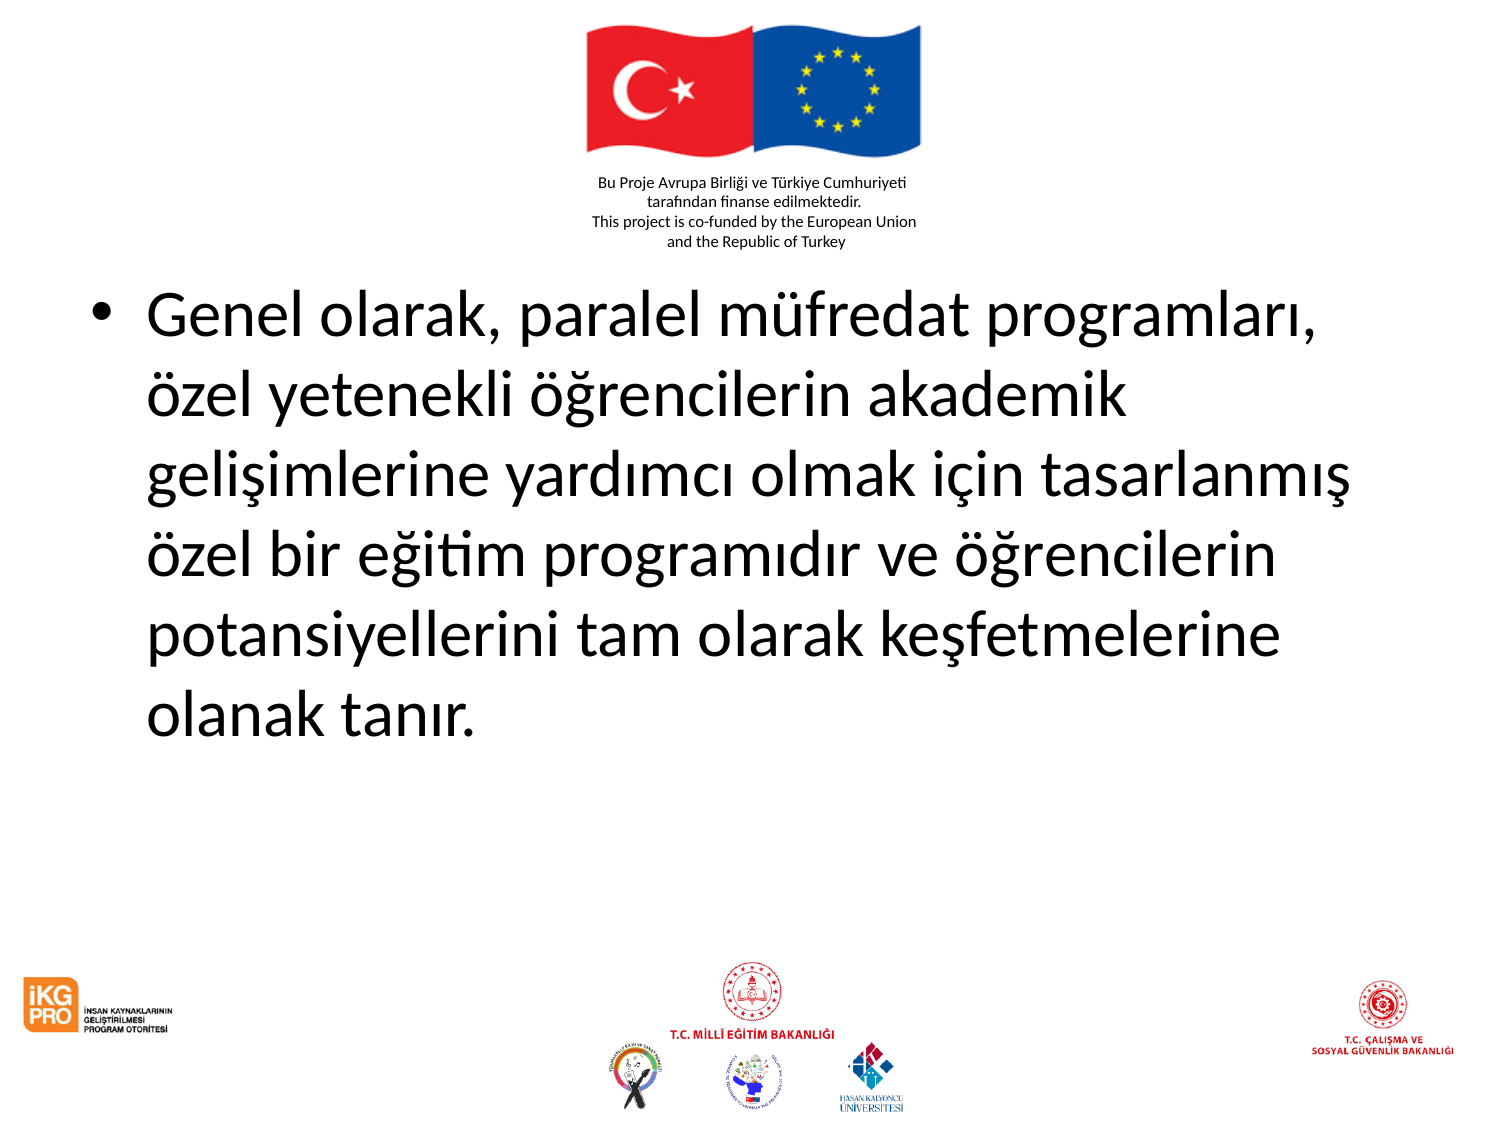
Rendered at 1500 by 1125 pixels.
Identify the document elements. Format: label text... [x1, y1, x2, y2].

picture [609, 1005, 903, 1112]
picture [585, 23, 922, 160]
picture [0, 949, 221, 1065]
picture [1311, 979, 1454, 1055]
list Genel olarak, paralel müfredat programları, özel yetenekli öğrencilerin akademik gelişimlerine yardımcı olmak için tasarlanmış özel bir eğitim programıdır ve öğrencilerin potansiyellerini tam olarak keşfetmelerine olanak tanır. [75, 262, 1425, 1005]
